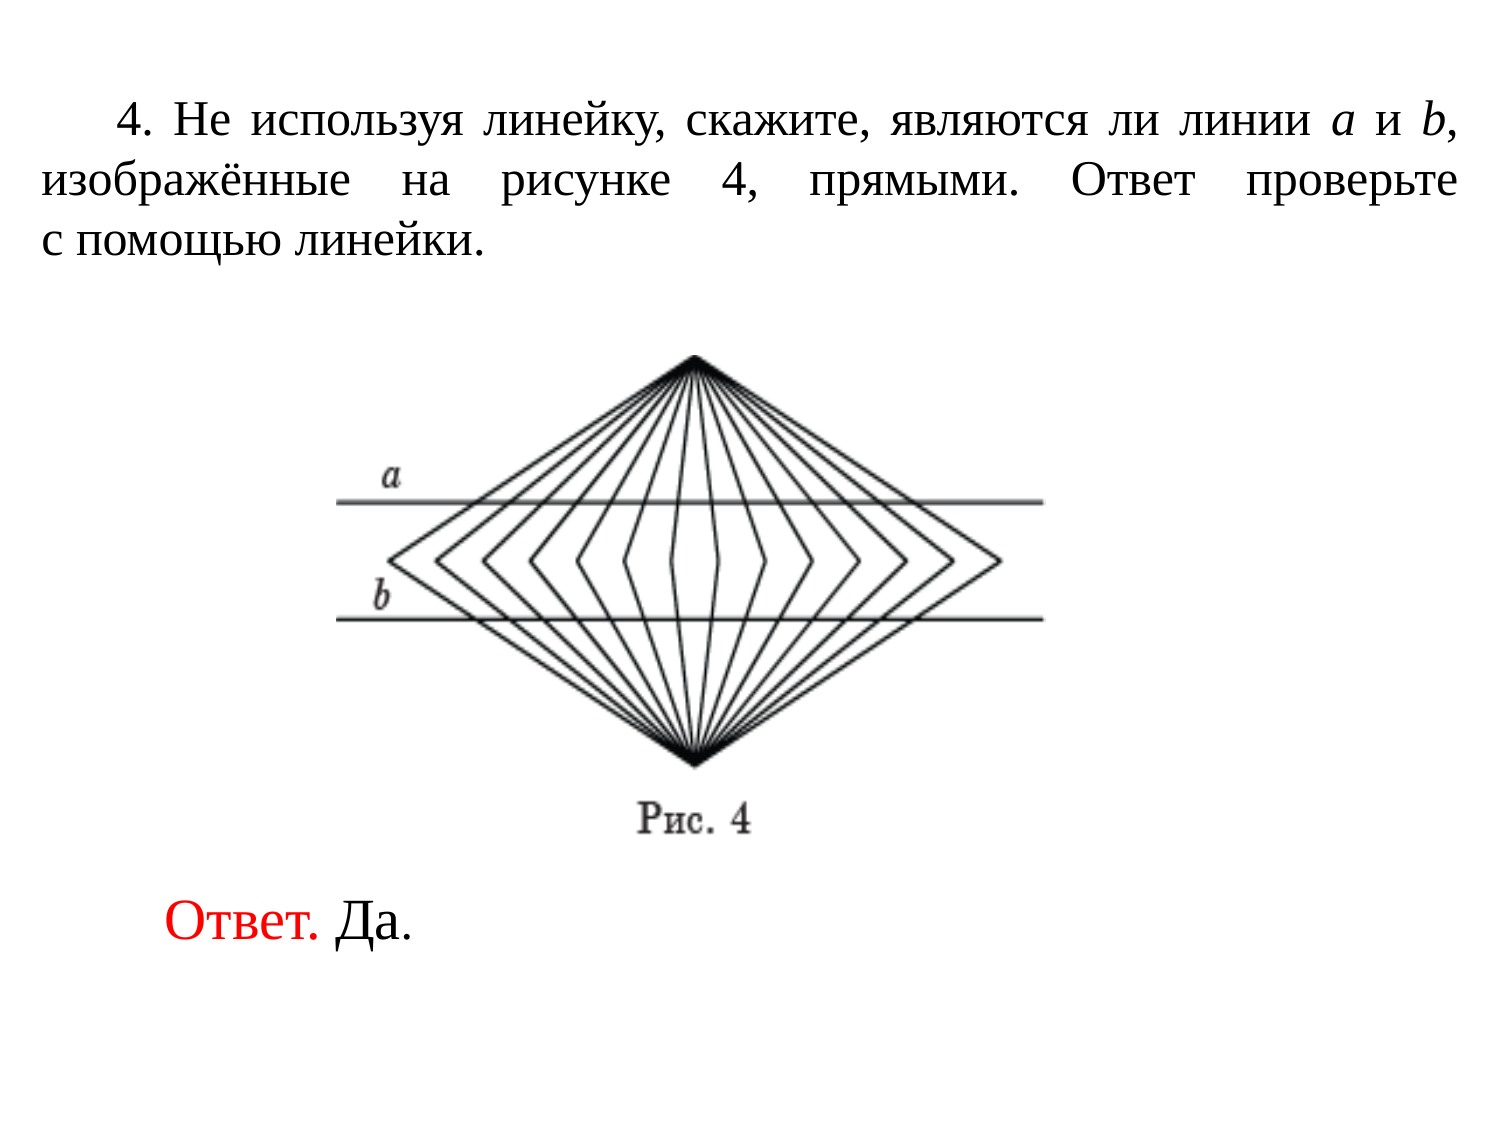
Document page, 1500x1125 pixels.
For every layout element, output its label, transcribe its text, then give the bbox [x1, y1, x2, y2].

text_box Ответ. Да. [0, 873, 1500, 959]
text_box 4. Не используя линейку, скажите, являются ли линии a и b, изображённые на рисунке 4, прямыми. Ответ проверьте с помощью линейки. [26, 78, 1474, 273]
picture [336, 355, 1046, 846]
